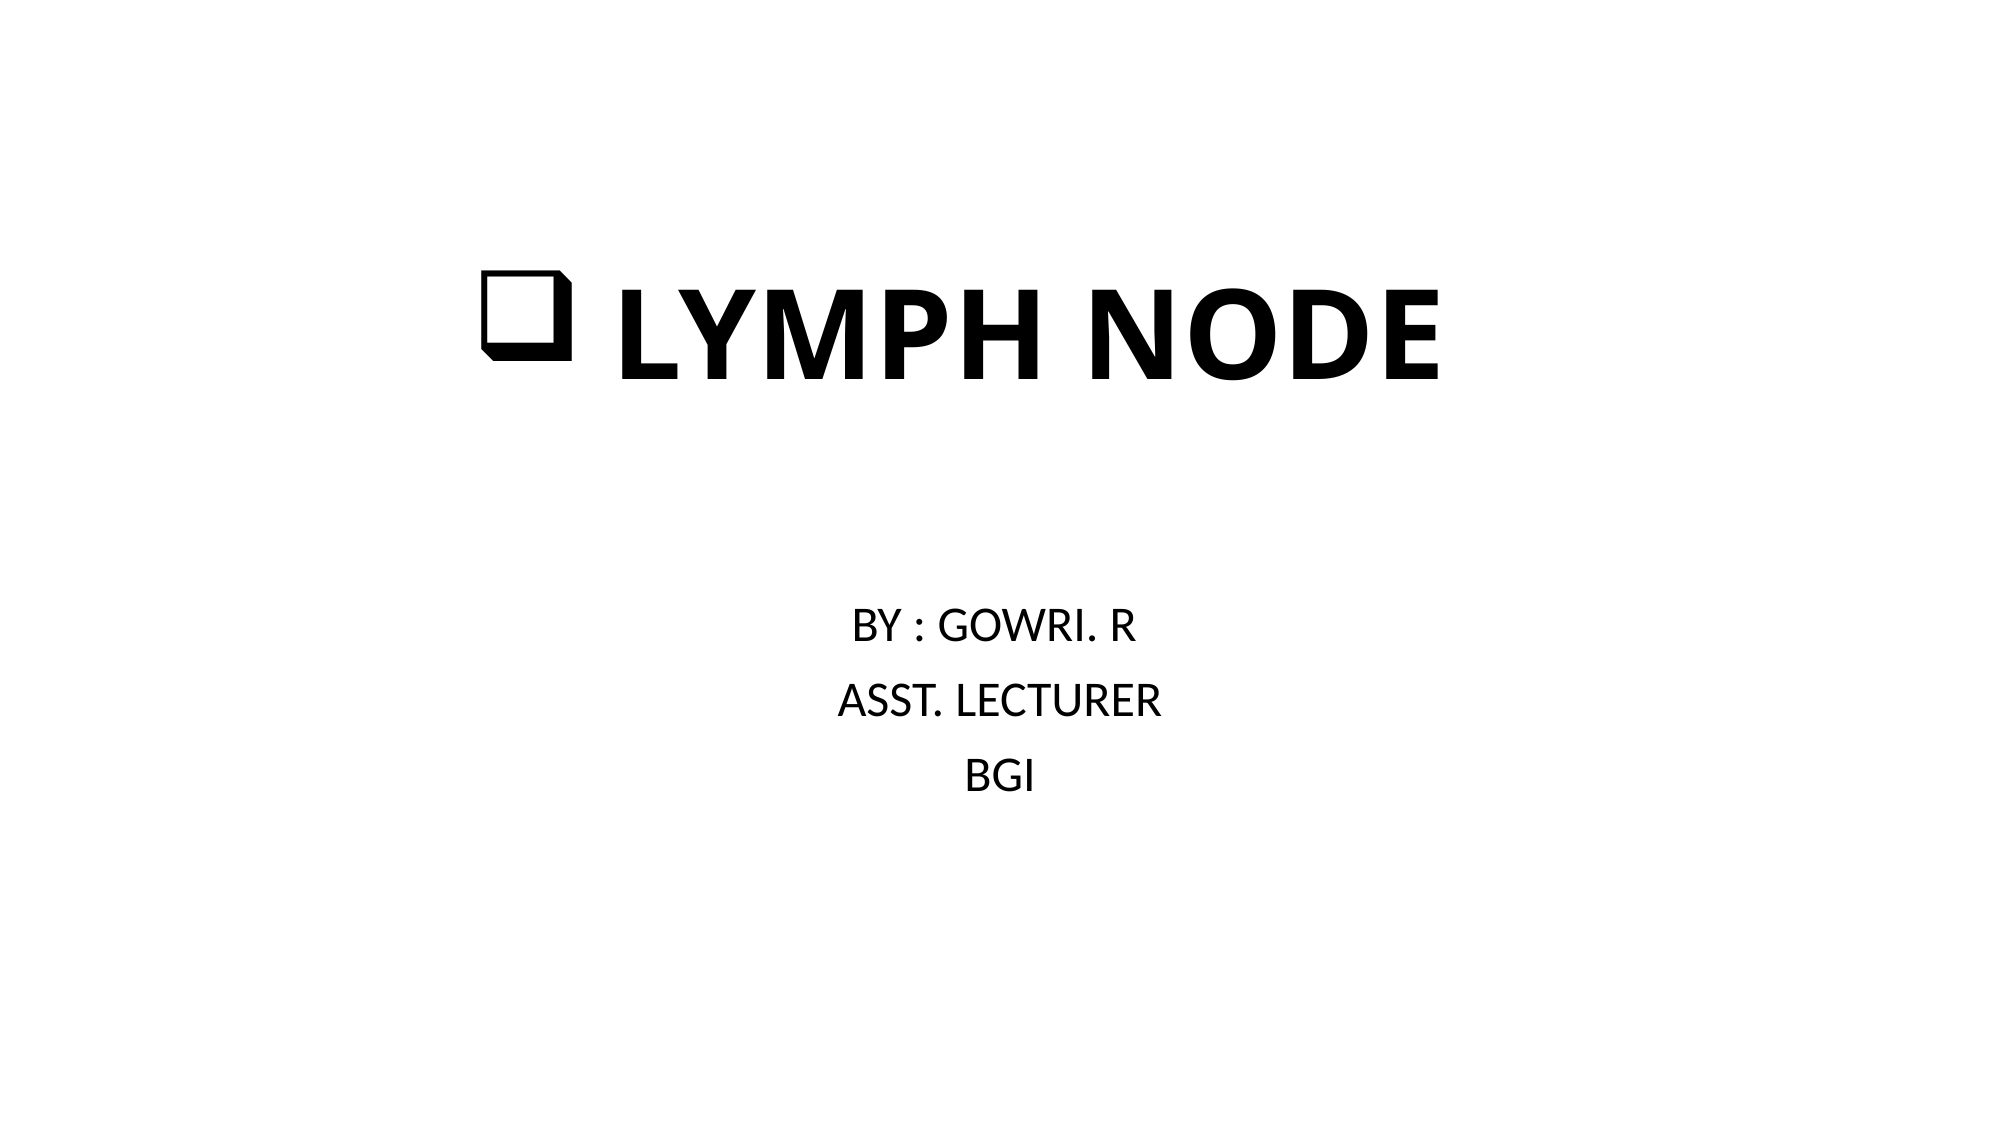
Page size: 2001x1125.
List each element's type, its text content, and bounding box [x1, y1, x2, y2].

subtitle BY : GOWRI. R ASST. LECTURER BGI [249, 590, 1750, 863]
title LYMPH NODE [224, 22, 1725, 415]
